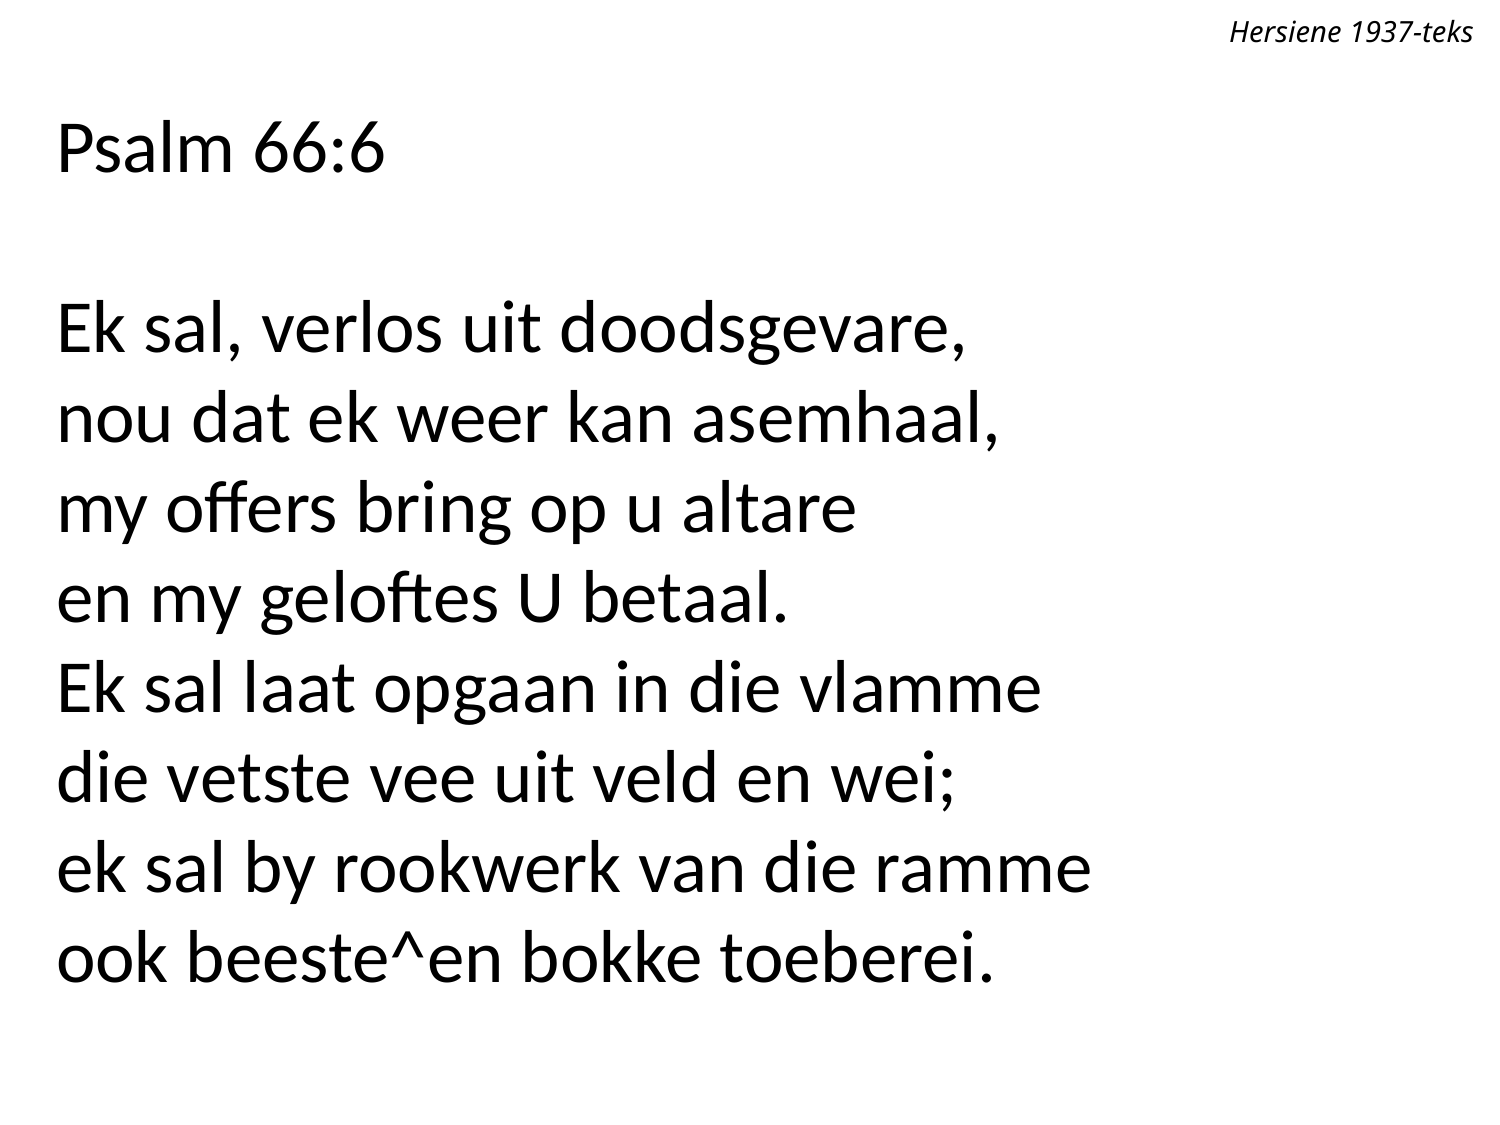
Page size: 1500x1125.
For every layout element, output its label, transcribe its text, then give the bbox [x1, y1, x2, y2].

text_box Psalm 66:6 Ek sal, verlos uit doodsgevare, nou dat ek weer kan asemhaal, my offers bring op u altare en my geloftes U betaal. Ek sal laat opgaan in die vlamme die vetste vee uit veld en wei; ek sal by rookwerk van die ramme ook beeste^en bokke toeberei. [41, 89, 1453, 1005]
text_box Hersiene 1937-teks [1214, 5, 1489, 56]
